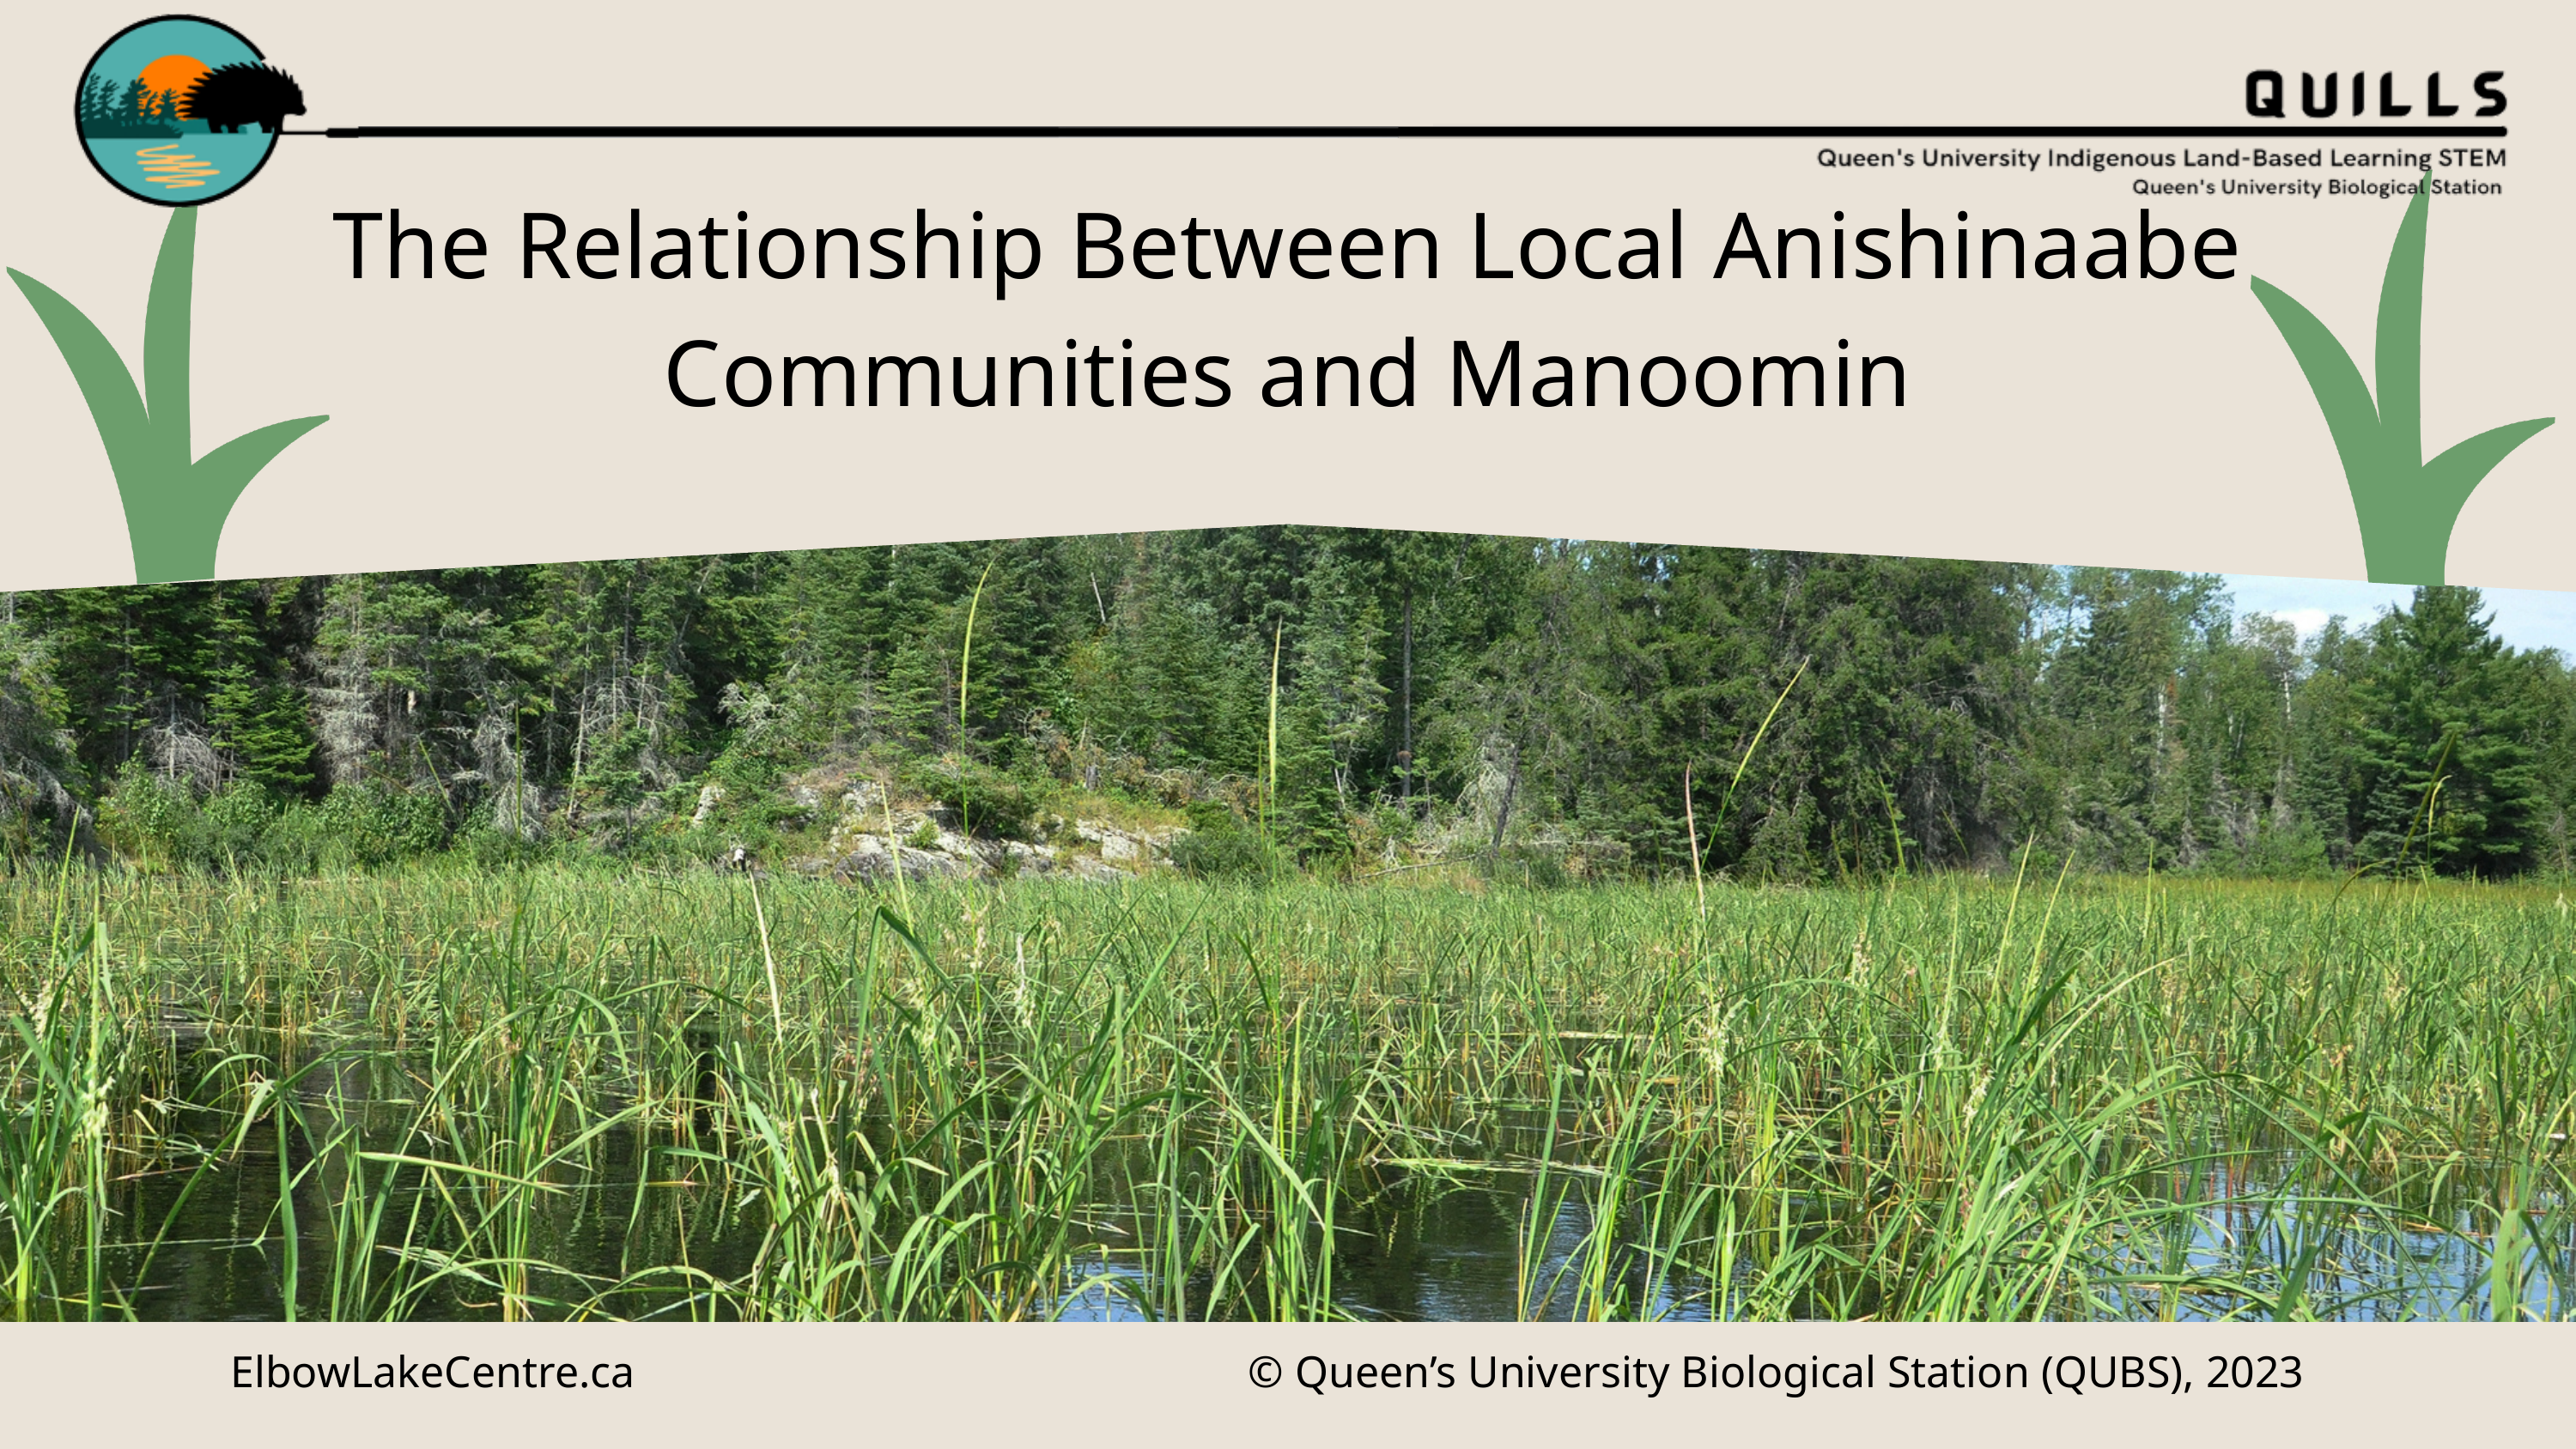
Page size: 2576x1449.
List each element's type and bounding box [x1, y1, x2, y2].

text_box [0, 0, 2576, 592]
text_box [55, 0, 2576, 216]
text_box [0, 1321, 2576, 1449]
text_box [0, 602, 2576, 1319]
